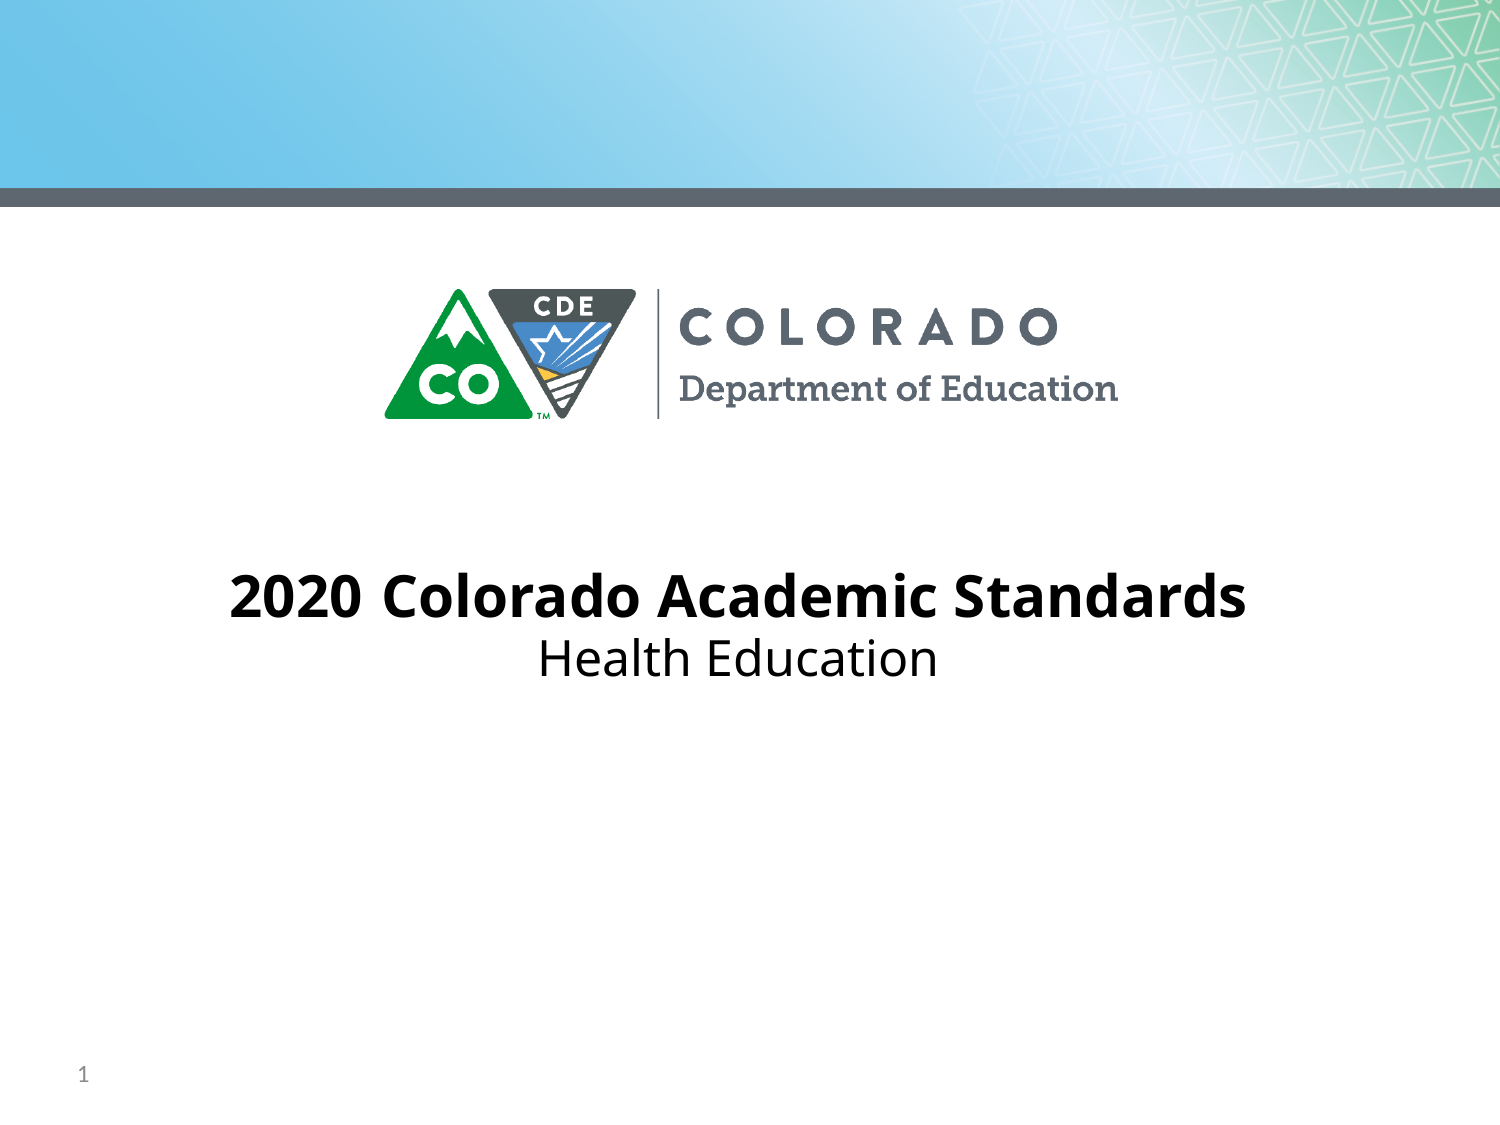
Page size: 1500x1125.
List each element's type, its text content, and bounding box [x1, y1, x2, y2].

picture [0, 0, 1500, 207]
picture [381, 286, 1119, 421]
title 2020 Colorado Academic Standards Health Education [45, 552, 1433, 804]
slide_number 1 [45, 1042, 122, 1103]
